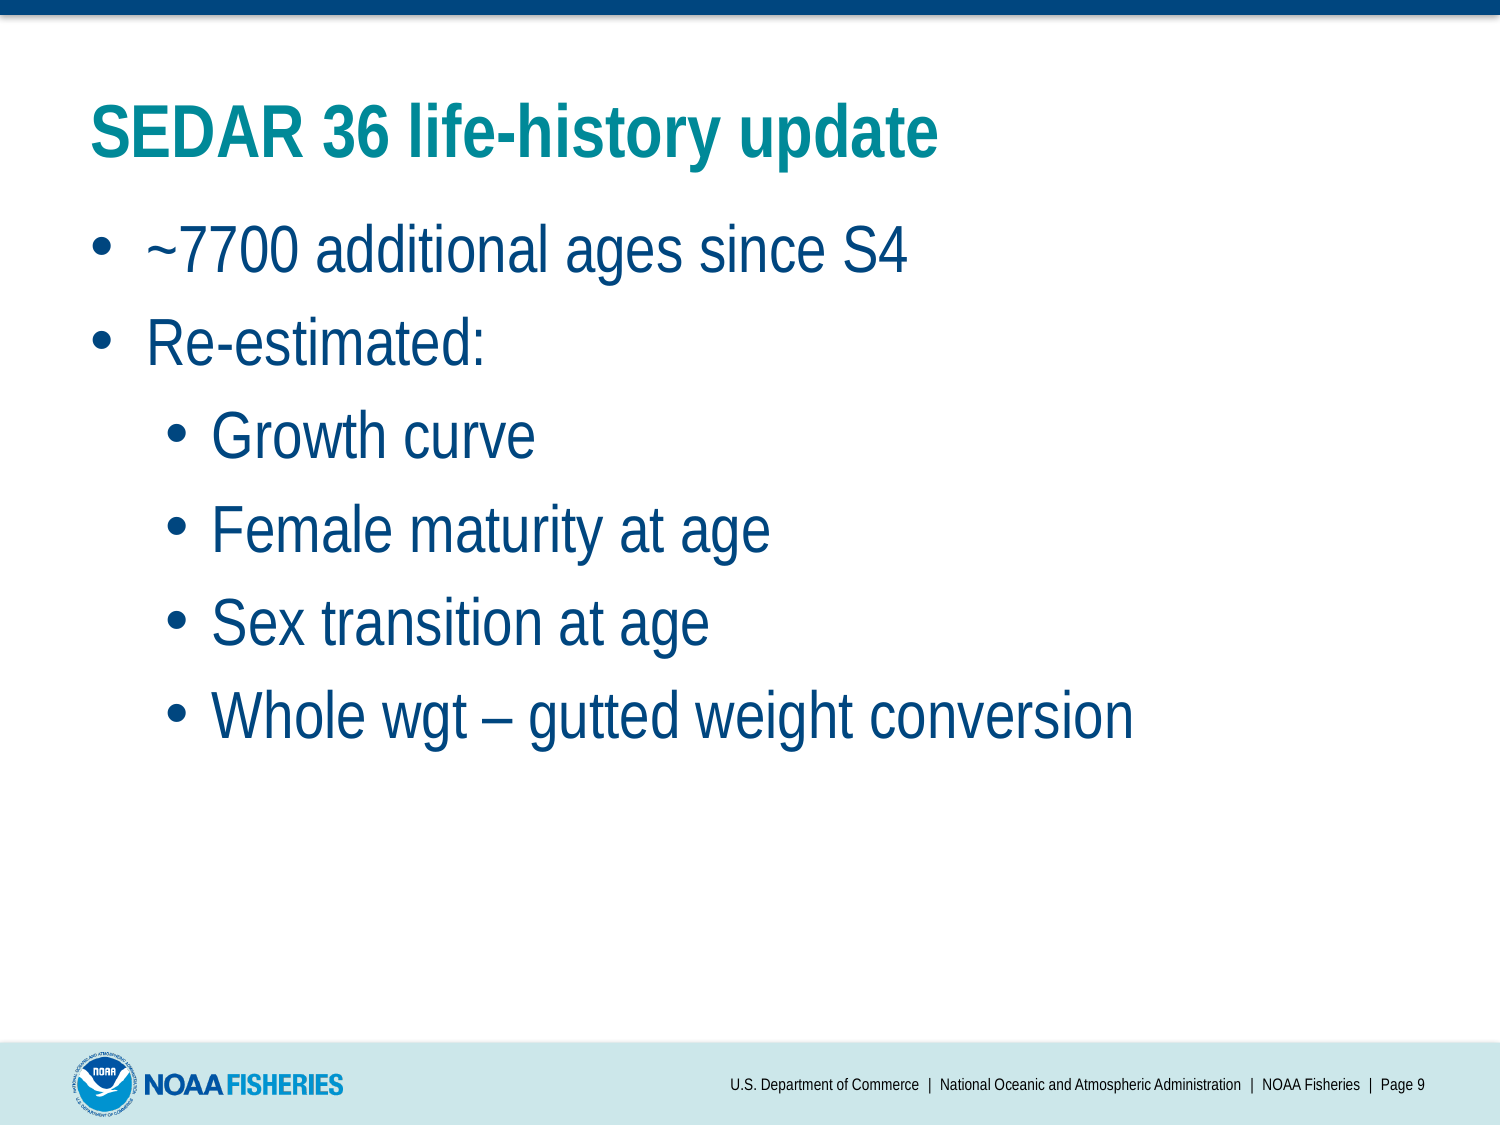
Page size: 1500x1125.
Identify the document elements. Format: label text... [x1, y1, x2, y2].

title SEDAR 36 life-history update [75, 75, 1425, 186]
list ~7700 additional ages since S4 Re-estimated: Growth curve Female maturity at age Sex transition at age Whole wgt – gutted weight conversion [75, 198, 1425, 941]
picture [72, 1052, 343, 1117]
picture [335, 1078, 343, 1085]
slide_number U.S. Department of Commerce | National Oceanic and Atmospheric Administration | NOAA Fisheries | Page 9 [375, 1042, 1425, 1125]
